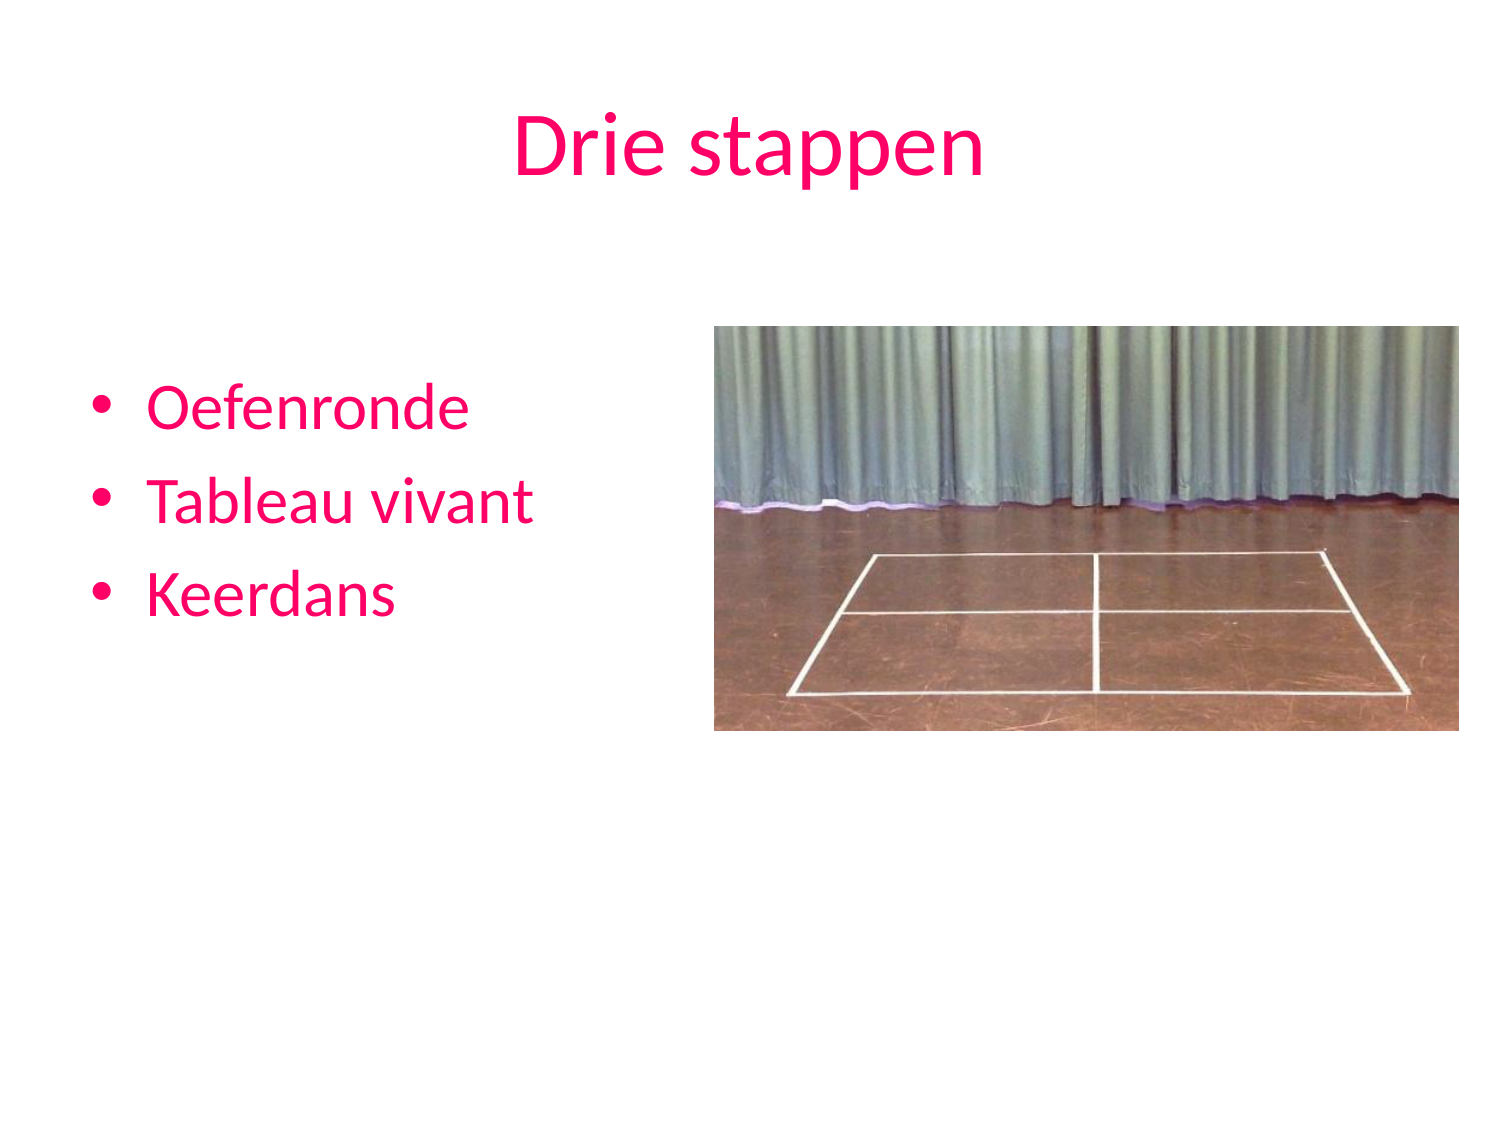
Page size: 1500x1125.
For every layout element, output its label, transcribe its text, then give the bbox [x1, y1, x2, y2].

title Drie stappen [75, 45, 1425, 233]
list Oefenronde Tableau vivant Keerdans [75, 262, 1425, 1005]
picture [714, 326, 1460, 732]
